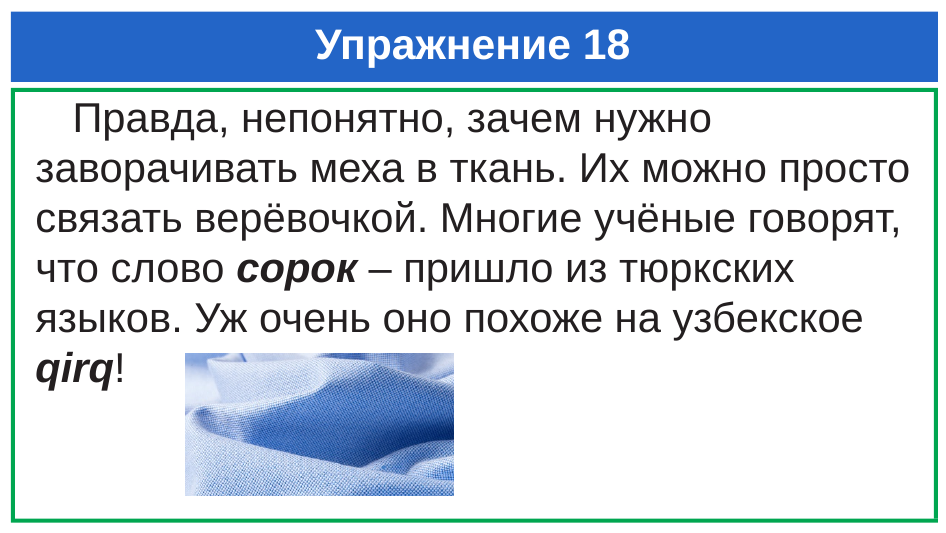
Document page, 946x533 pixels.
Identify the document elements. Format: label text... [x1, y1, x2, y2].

title Упражнение 18 [49, 16, 897, 69]
list Правда, непонятно, зачем нужно заворачивать меха в ткань. Их можно просто связать верёвочкой. Многие учёные говорят, что слово сорок – пришло из тюркских языков. Уж очень оно похоже на узбекское qirq! [35, 91, 946, 485]
picture [185, 353, 454, 496]
